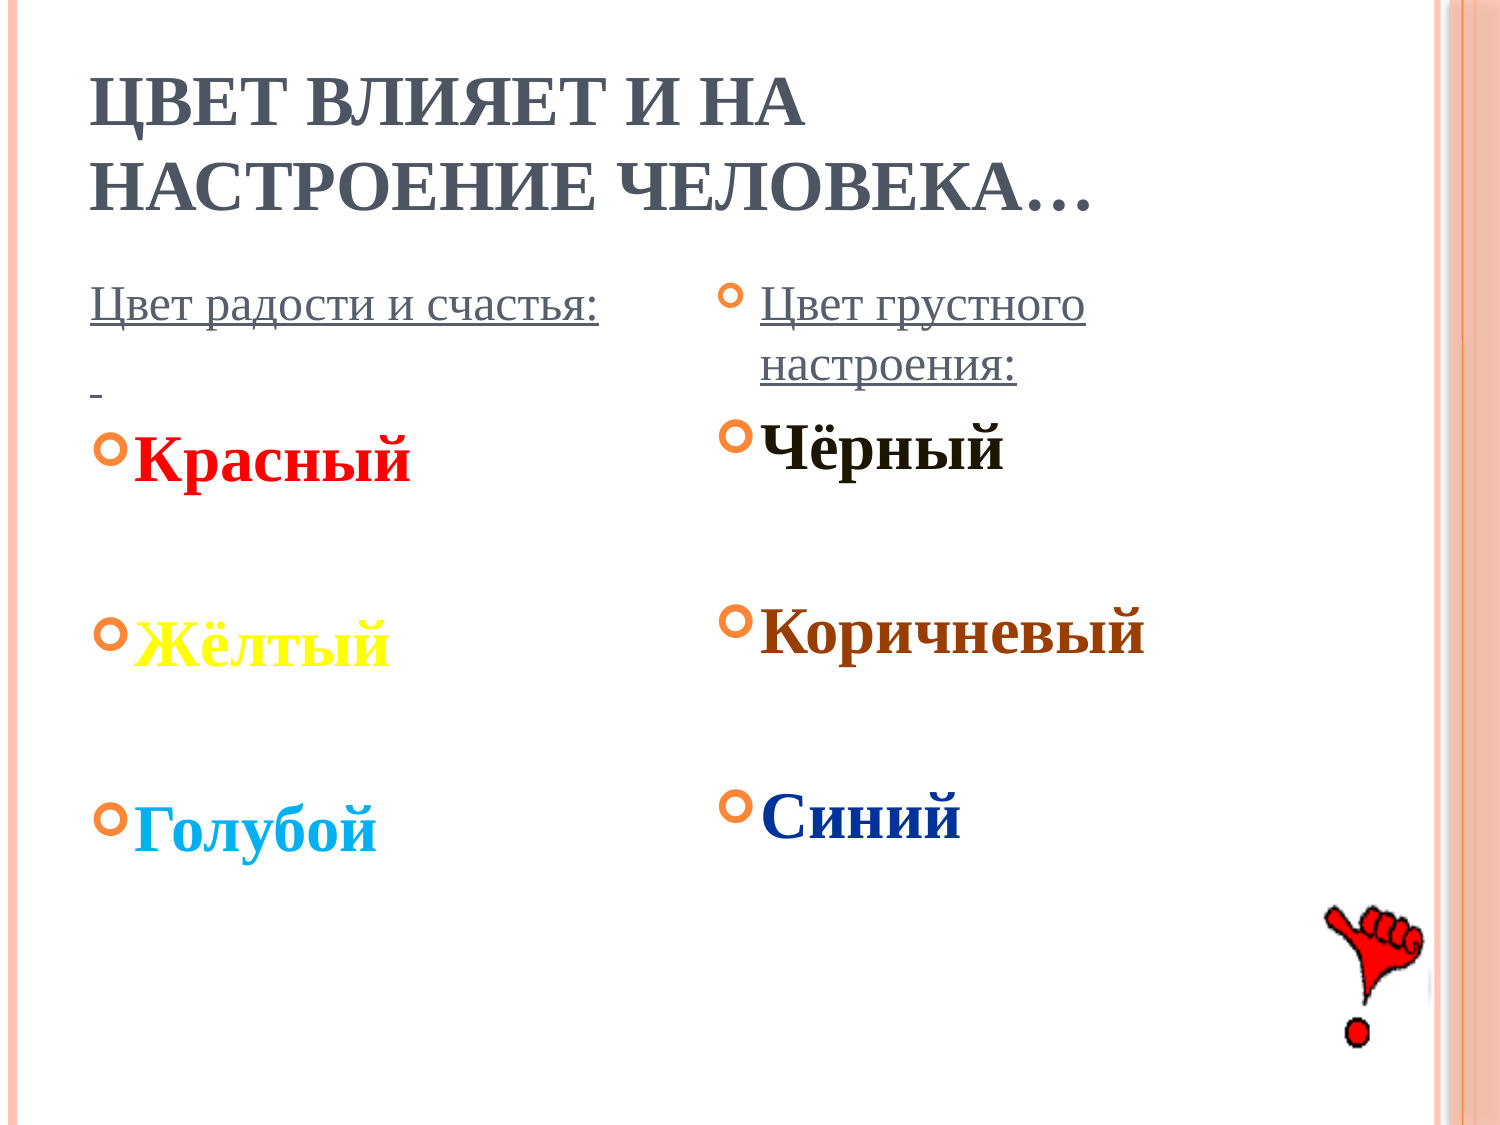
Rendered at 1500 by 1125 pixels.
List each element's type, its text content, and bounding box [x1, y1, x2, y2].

picture [1274, 886, 1429, 1066]
list Цвет радости и счастья: Красный Жёлтый Голубой [75, 262, 675, 1013]
title Цвет влияет и на настроение человека… [75, 45, 1300, 233]
list Цвет грустного настроения: Чёрный Коричневый Синий [700, 262, 1301, 1013]
